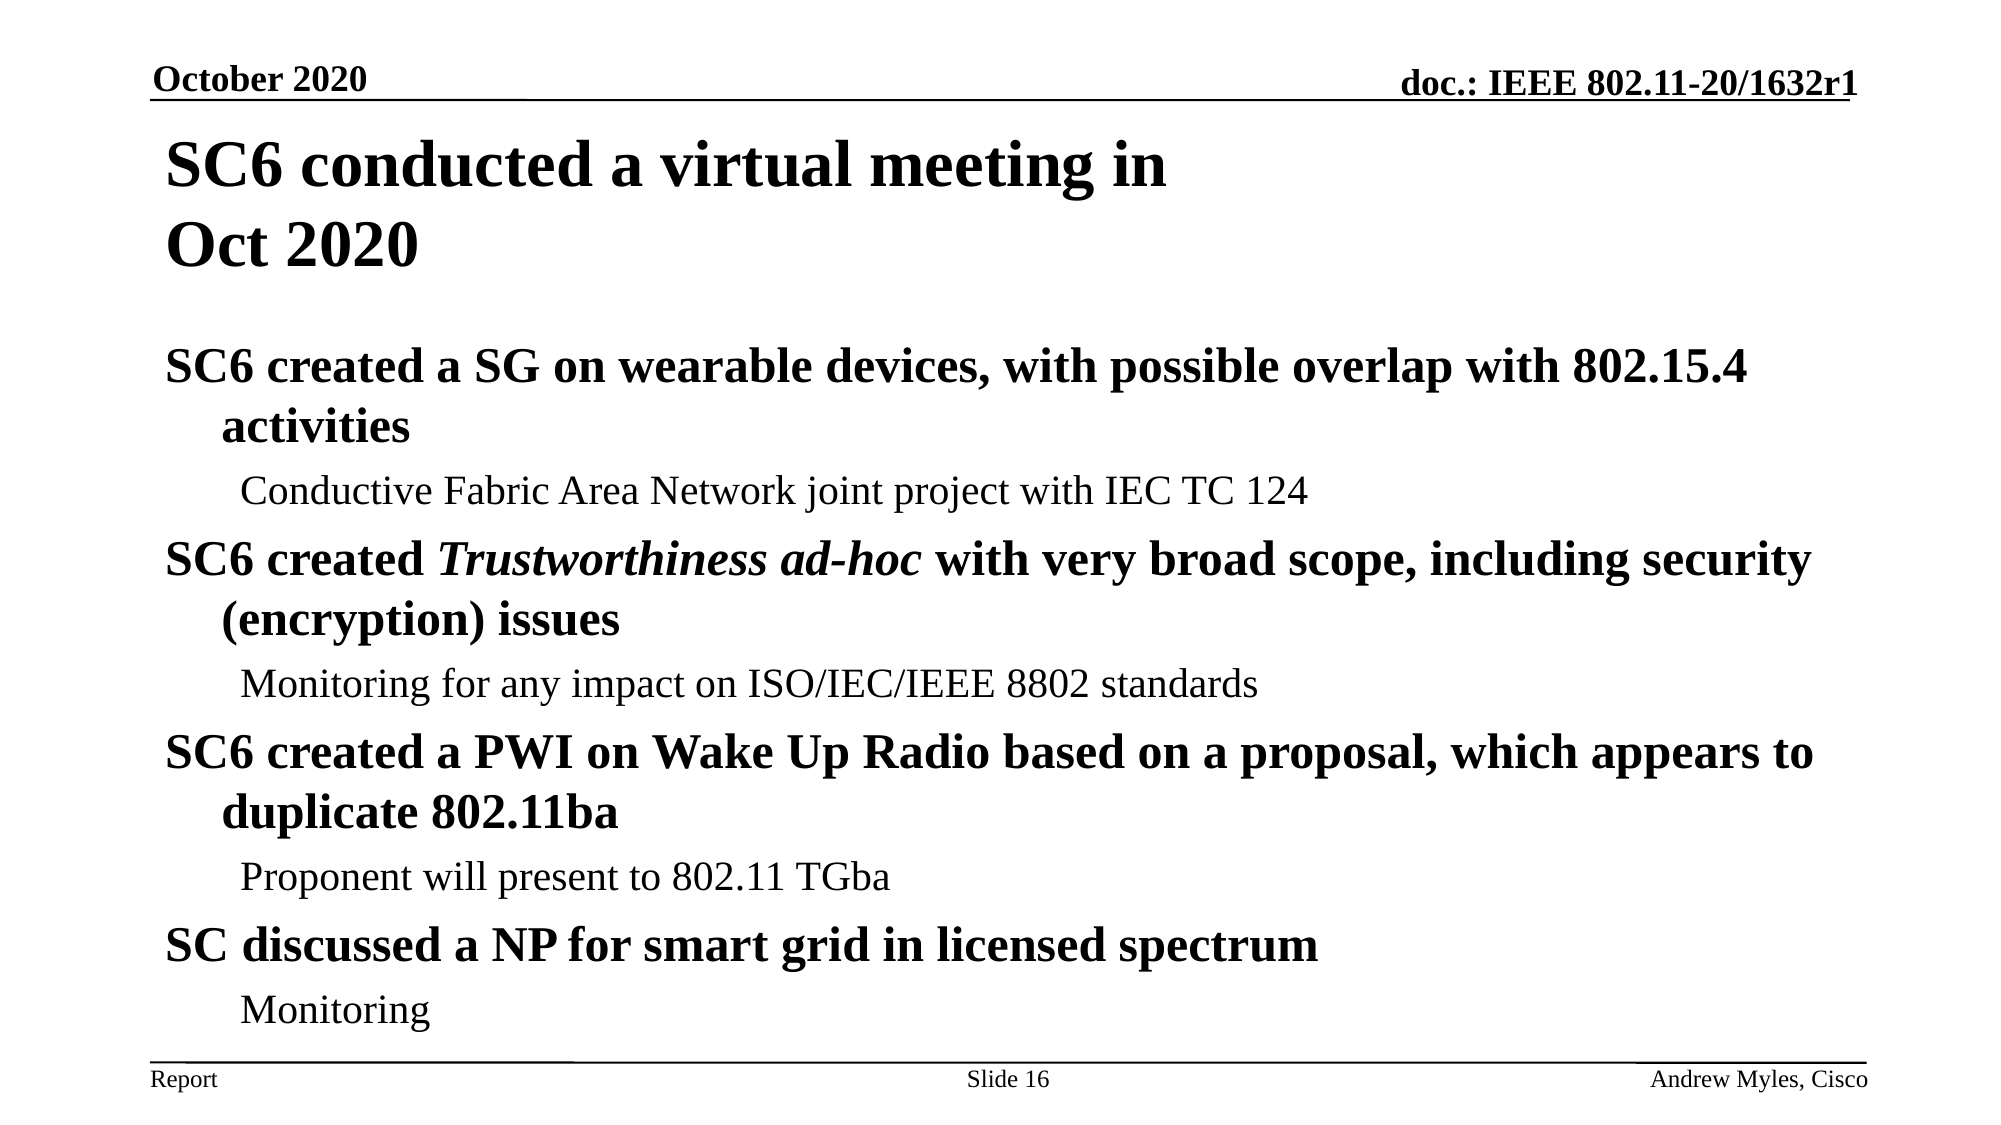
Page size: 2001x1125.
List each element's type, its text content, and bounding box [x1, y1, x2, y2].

title SC6 conducted a virtual meeting in Oct 2020 [149, 112, 1850, 288]
list SC6 created a SG on wearable devices, with possible overlap with 802.15.4 activities Conductive Fabric Area Network joint project with IEC TC 124 SC6 created Trustworthiness ad-hoc with very broad scope, including security (encryption) issues Monitoring for any impact on ISO/IEC/IEEE 8802 standards SC6 created a PWI on Wake Up Radio based on a proposal, which appears to duplicate 802.11ba Proponent will present to 802.11 TGba SC discussed a NP for smart grid in licensed spectrum Monitoring [149, 324, 1850, 1000]
footer Andrew Myles, Cisco [1171, 1061, 1869, 1093]
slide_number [152, 54, 563, 100]
slide_number Slide 16 [950, 1061, 1067, 1123]
